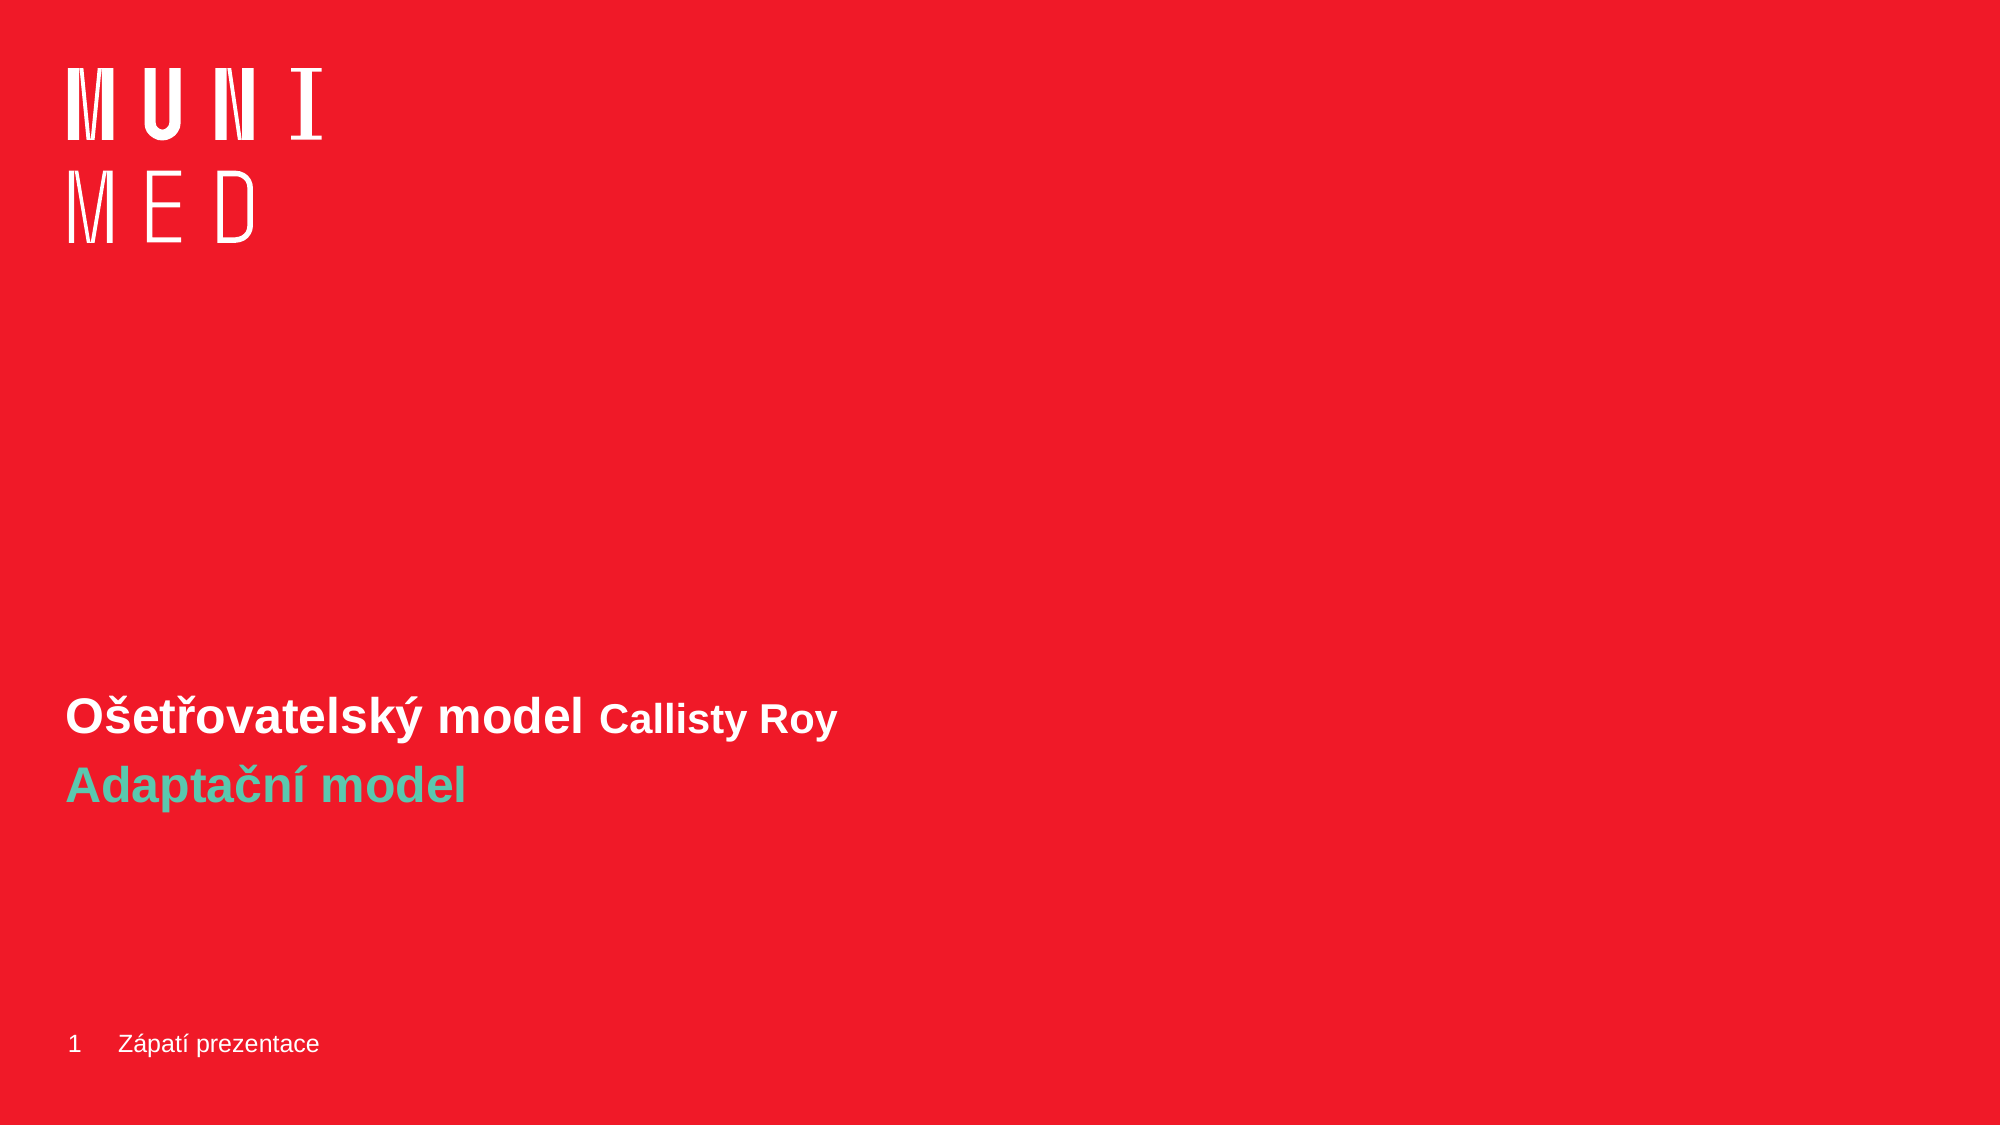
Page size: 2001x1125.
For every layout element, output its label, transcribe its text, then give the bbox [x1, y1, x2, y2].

slide_number 1 [67, 1021, 110, 1063]
subtitle Ošetřovatelský model Callisty Roy Adaptační model [65, 675, 1930, 790]
footer Zápatí prezentace [118, 1021, 1418, 1063]
